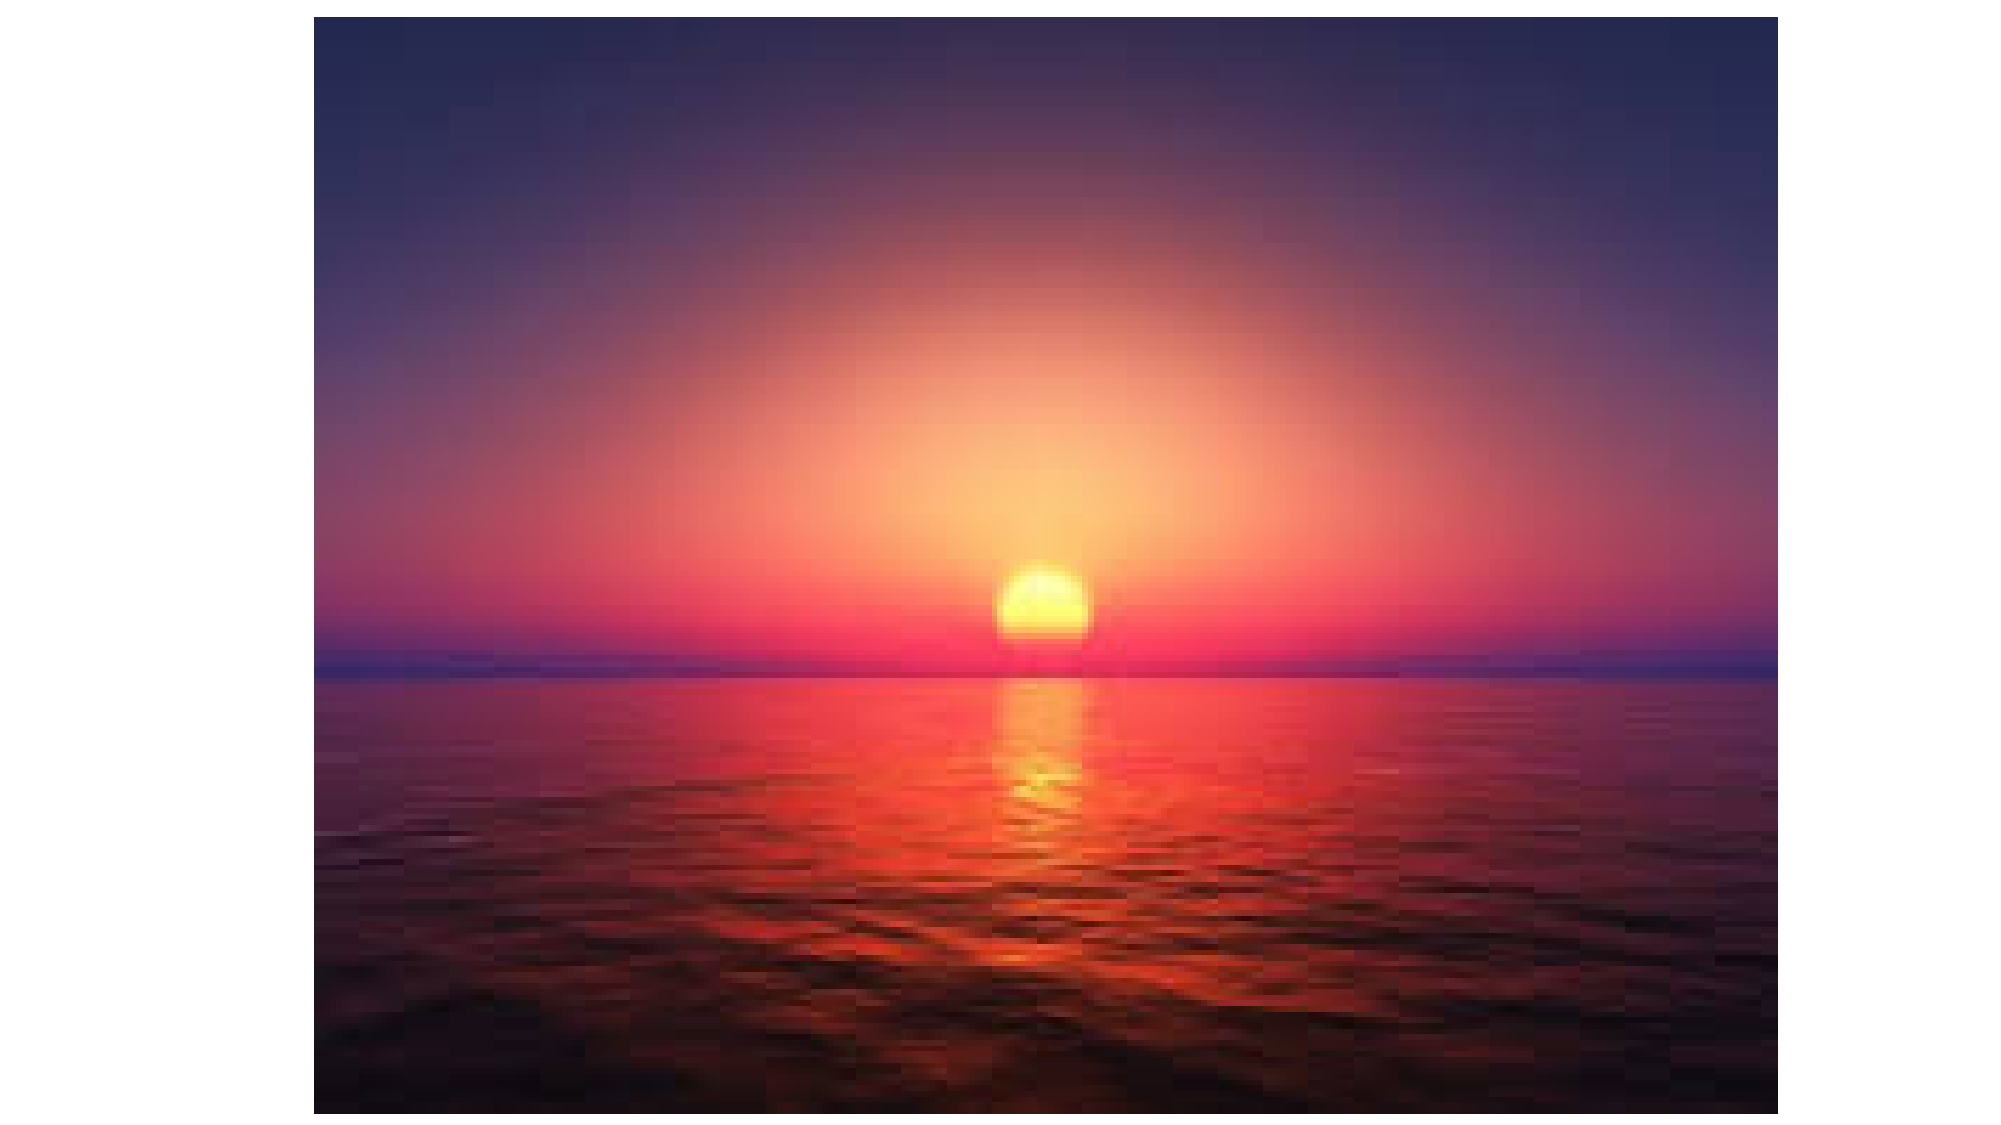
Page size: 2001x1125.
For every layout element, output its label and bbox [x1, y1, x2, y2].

list [314, 17, 1778, 1114]
